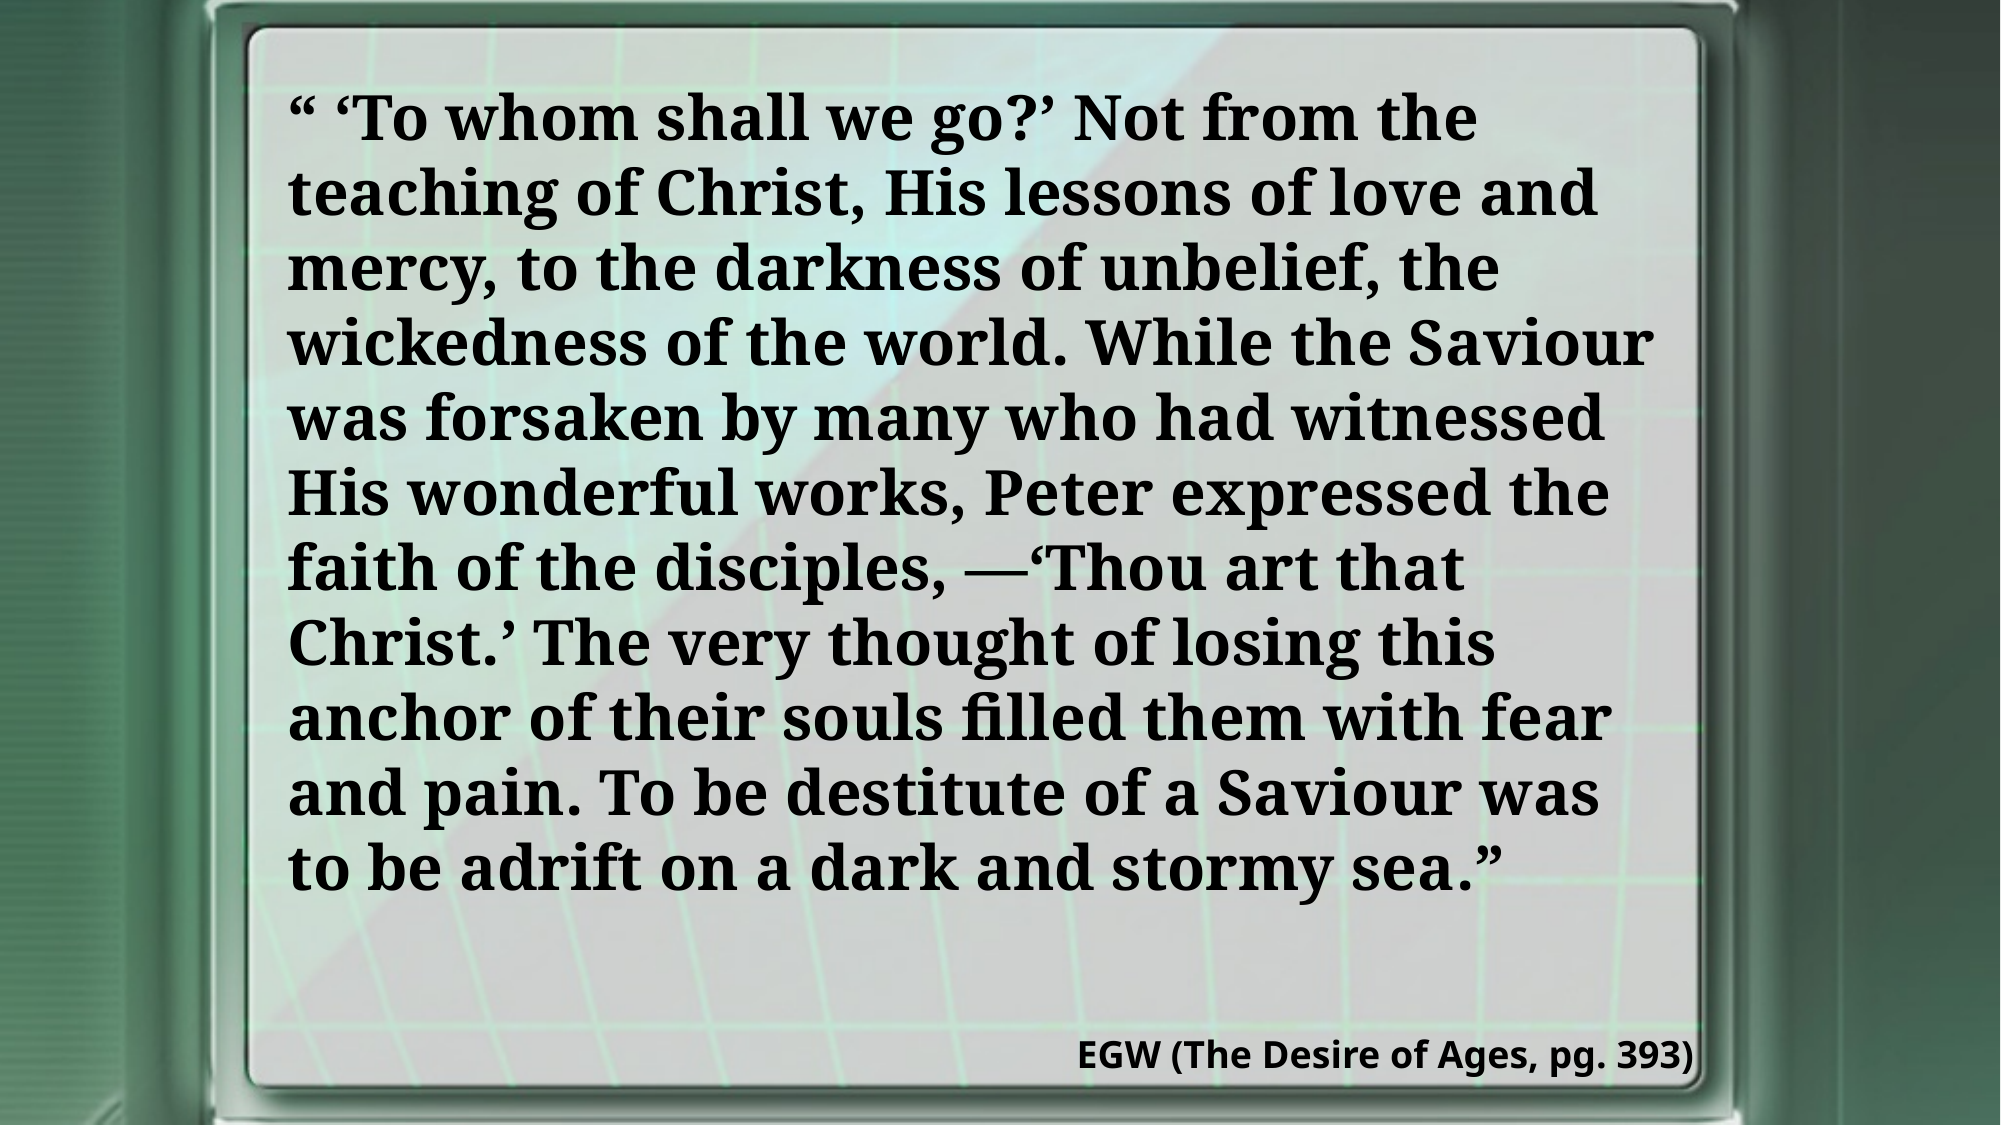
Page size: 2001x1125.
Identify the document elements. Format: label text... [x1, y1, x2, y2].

picture [0, 0, 2001, 1125]
text_box EGW (The Desire of Ages, pg. 393) [1061, 1023, 1710, 1084]
text_box “ ‘To whom shall we go?’ Not from the teaching of Christ, His lessons of love and mercy, to the darkness of unbelief, the wickedness of the world. While the Saviour was forsaken by many who had witnessed His wonderful works, Peter expressed the faith of the disciples, —‘Thou art that Christ.’ The very thought of losing this anchor of their souls filled them with fear and pain. To be destitute of a Saviour was to be adrift on a dark and stormy sea.” [273, 71, 1675, 911]
